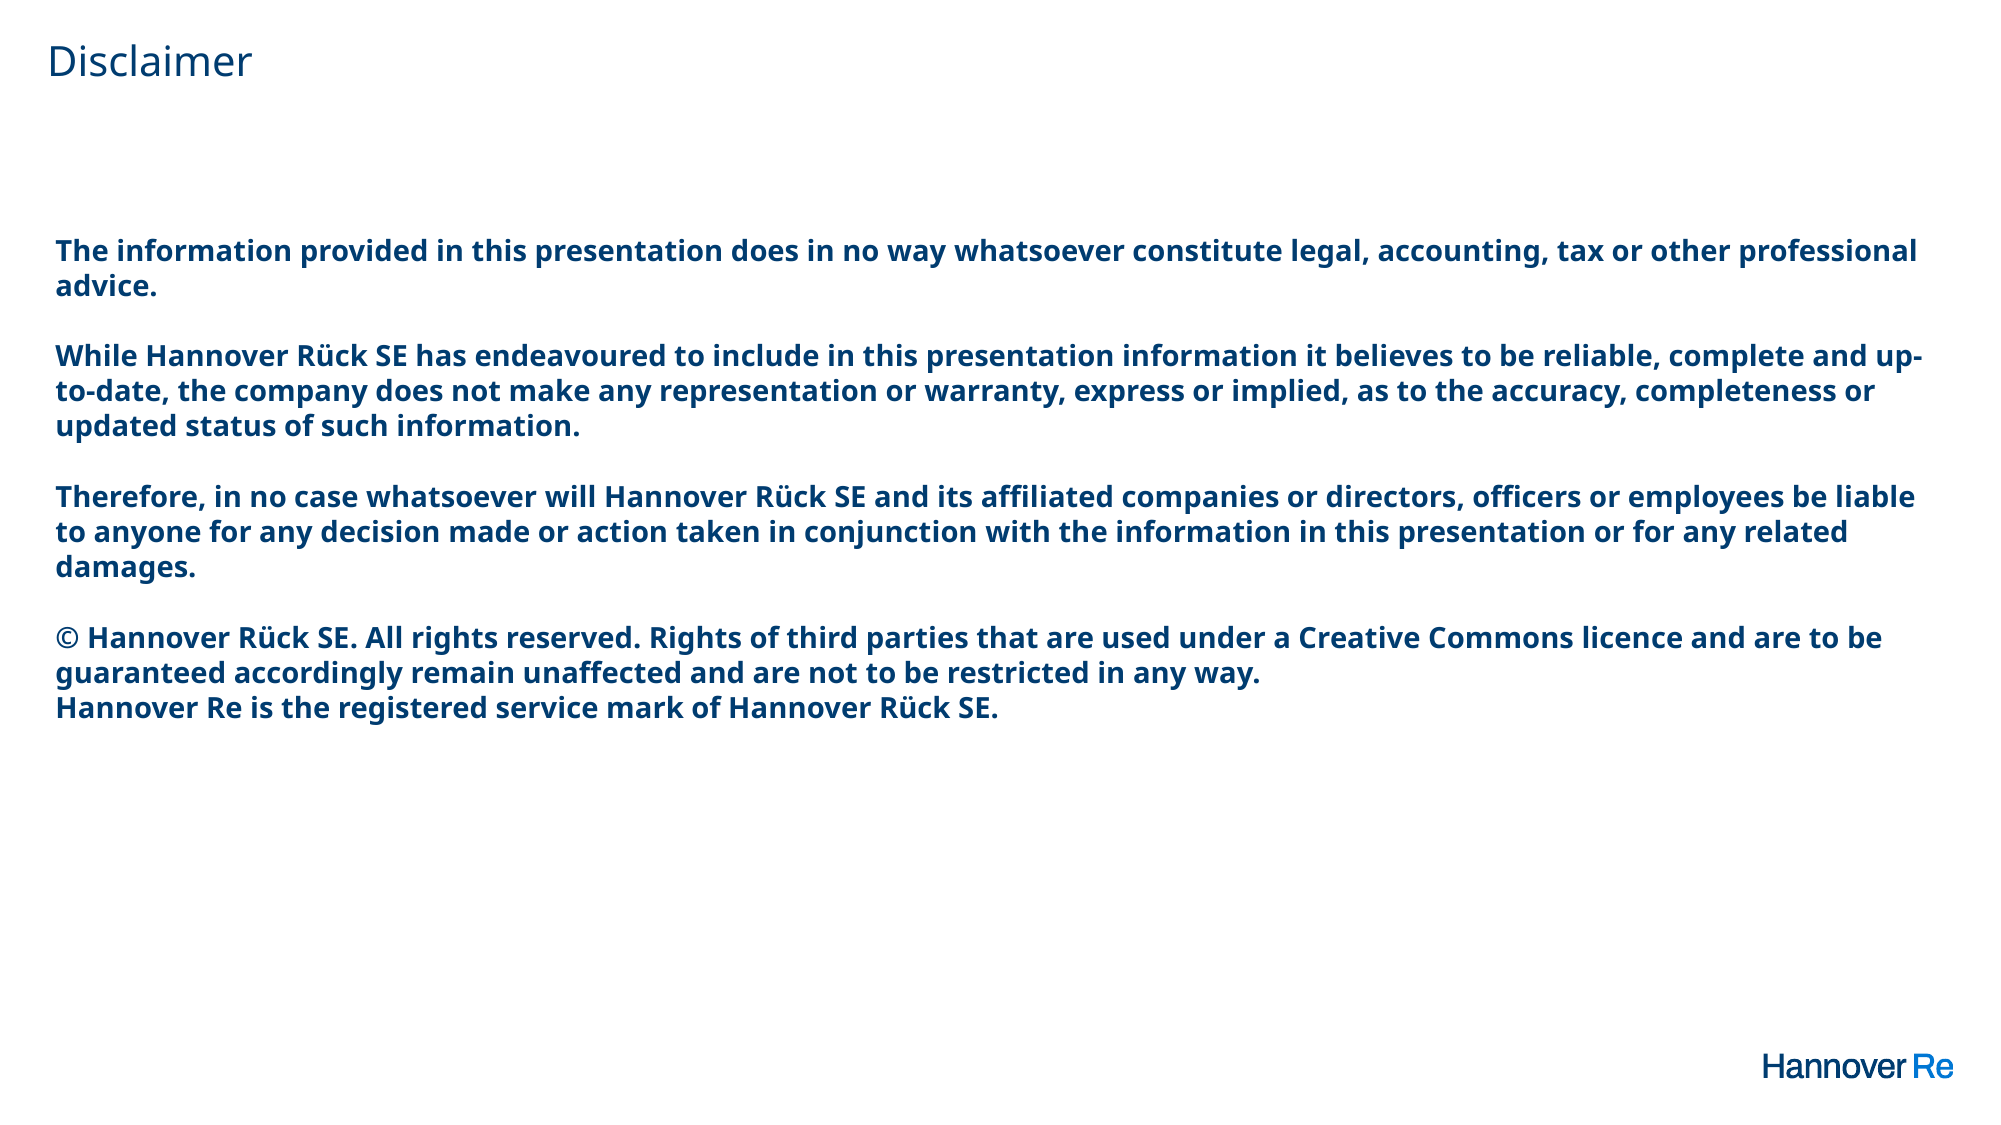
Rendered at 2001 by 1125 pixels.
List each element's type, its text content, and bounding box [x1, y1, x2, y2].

list The information provided in this presentation does in no way whatsoever constitute legal, accounting, tax or other professional advice. While Hannover Rück SE has endeavoured to include in this presentation information it believes to be reliable, complete and up-to-date, the company does not make any representation or warranty, express or implied, as to the accuracy, completeness or updated status of such information. Therefore, in no case whatsoever will Hannover Rück SE and its affiliated companies or directors, officers or employees be liable to anyone for any decision made or action taken in conjunction with the information in this presentation or for any related damages. © Hannover Rück SE. All rights reserved. Rights of third parties that are used under a Creative Commons licence and are to be guaranteed accordingly remain unaffected and are not to be restricted in any way. Hannover Re is the registered service mark of Hannover Rück SE. [55, 231, 1945, 1024]
title Disclaimer [47, 34, 1953, 136]
